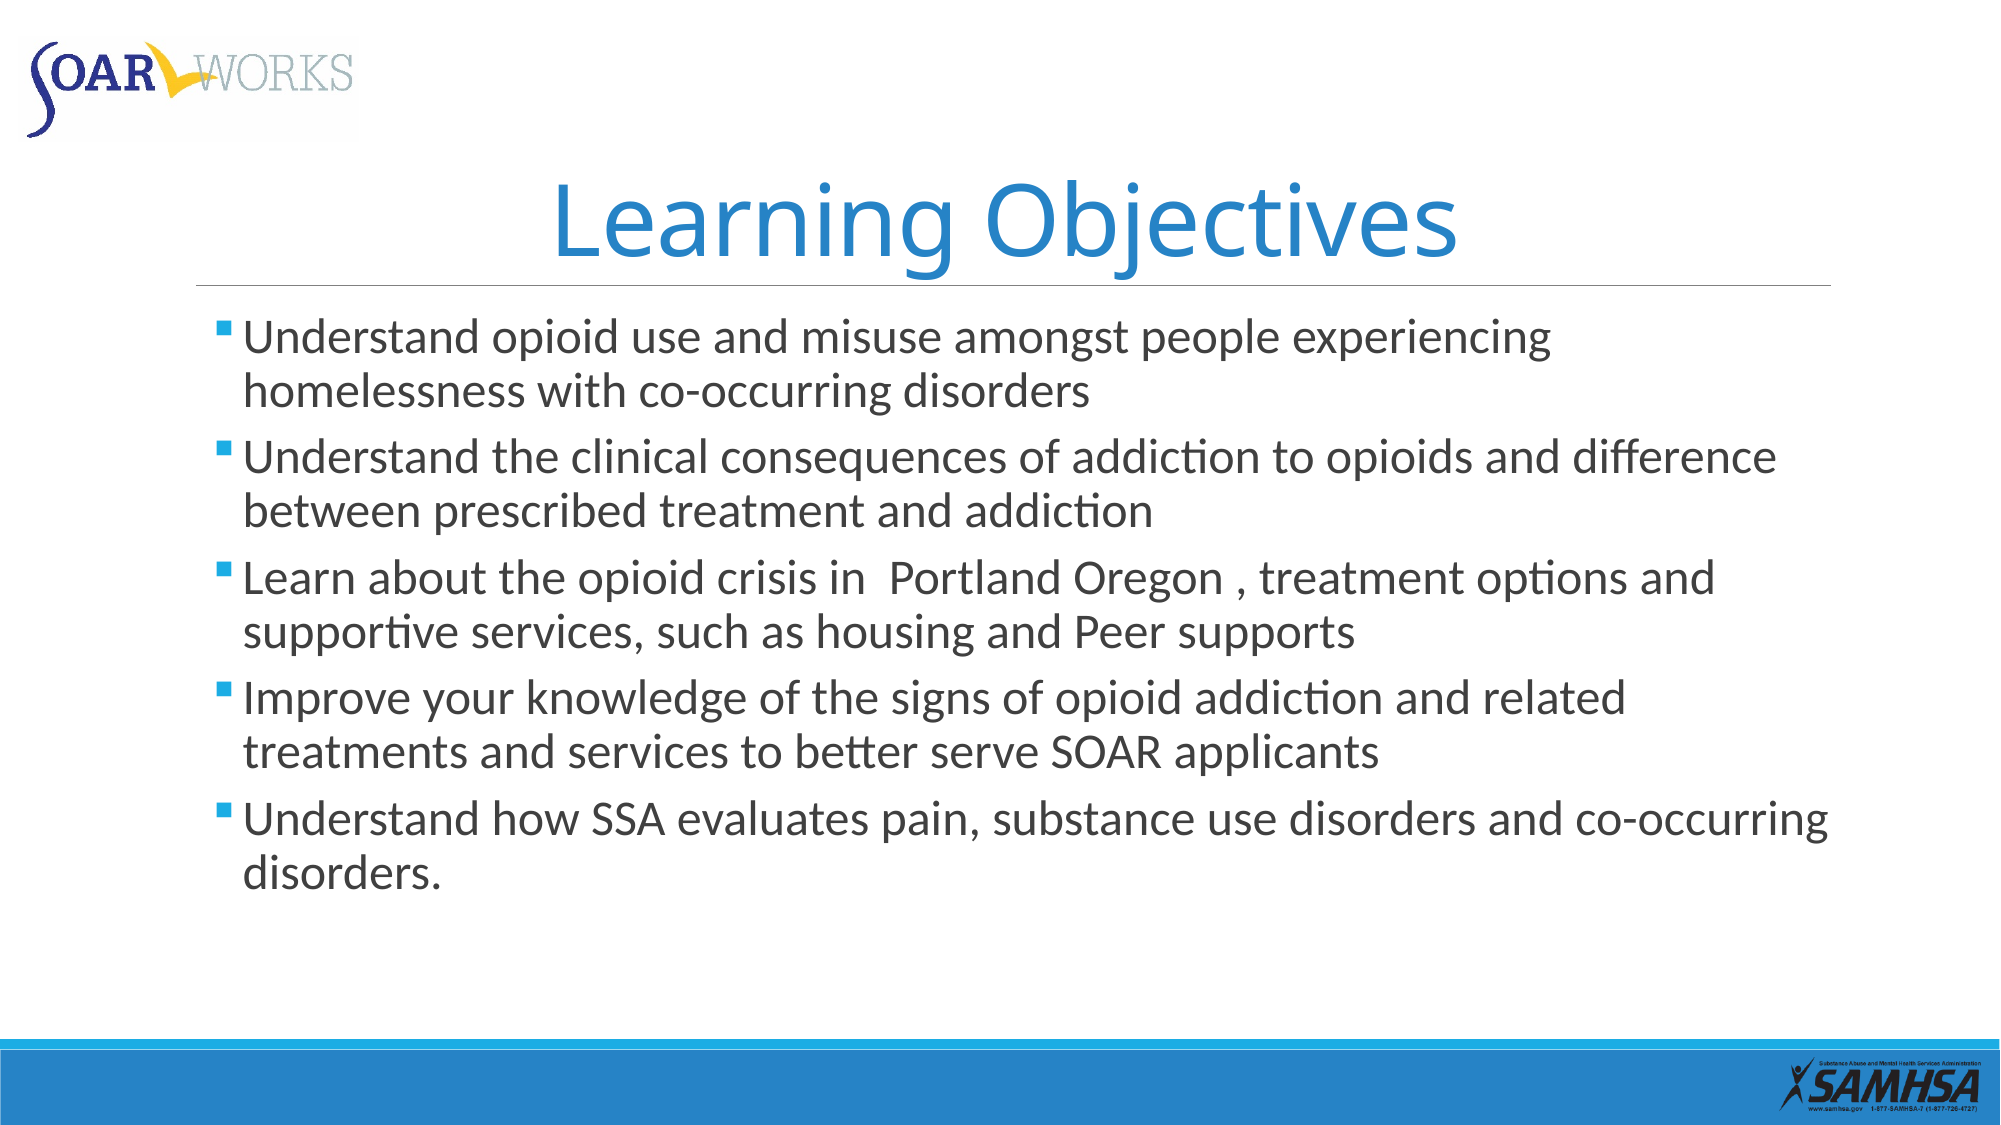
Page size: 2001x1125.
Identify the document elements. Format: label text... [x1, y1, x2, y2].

picture [18, 36, 359, 142]
picture [1779, 1057, 2000, 1114]
title Learning Objectives [179, 47, 1830, 285]
list Understand opioid use and misuse amongst people experiencing homelessness with co-occurring disorders Understand the clinical consequences of addiction to opioids and difference between prescribed treatment and addiction Learn about the opioid crisis in Portland Oregon , treatment options and supportive services, such as housing and Peer supports Improve your knowledge of the signs of opioid addiction and related treatments and services to better serve SOAR applicants Understand how SSA evaluates pain, substance use disorders and co-occurring disorders. [179, 302, 1830, 963]
